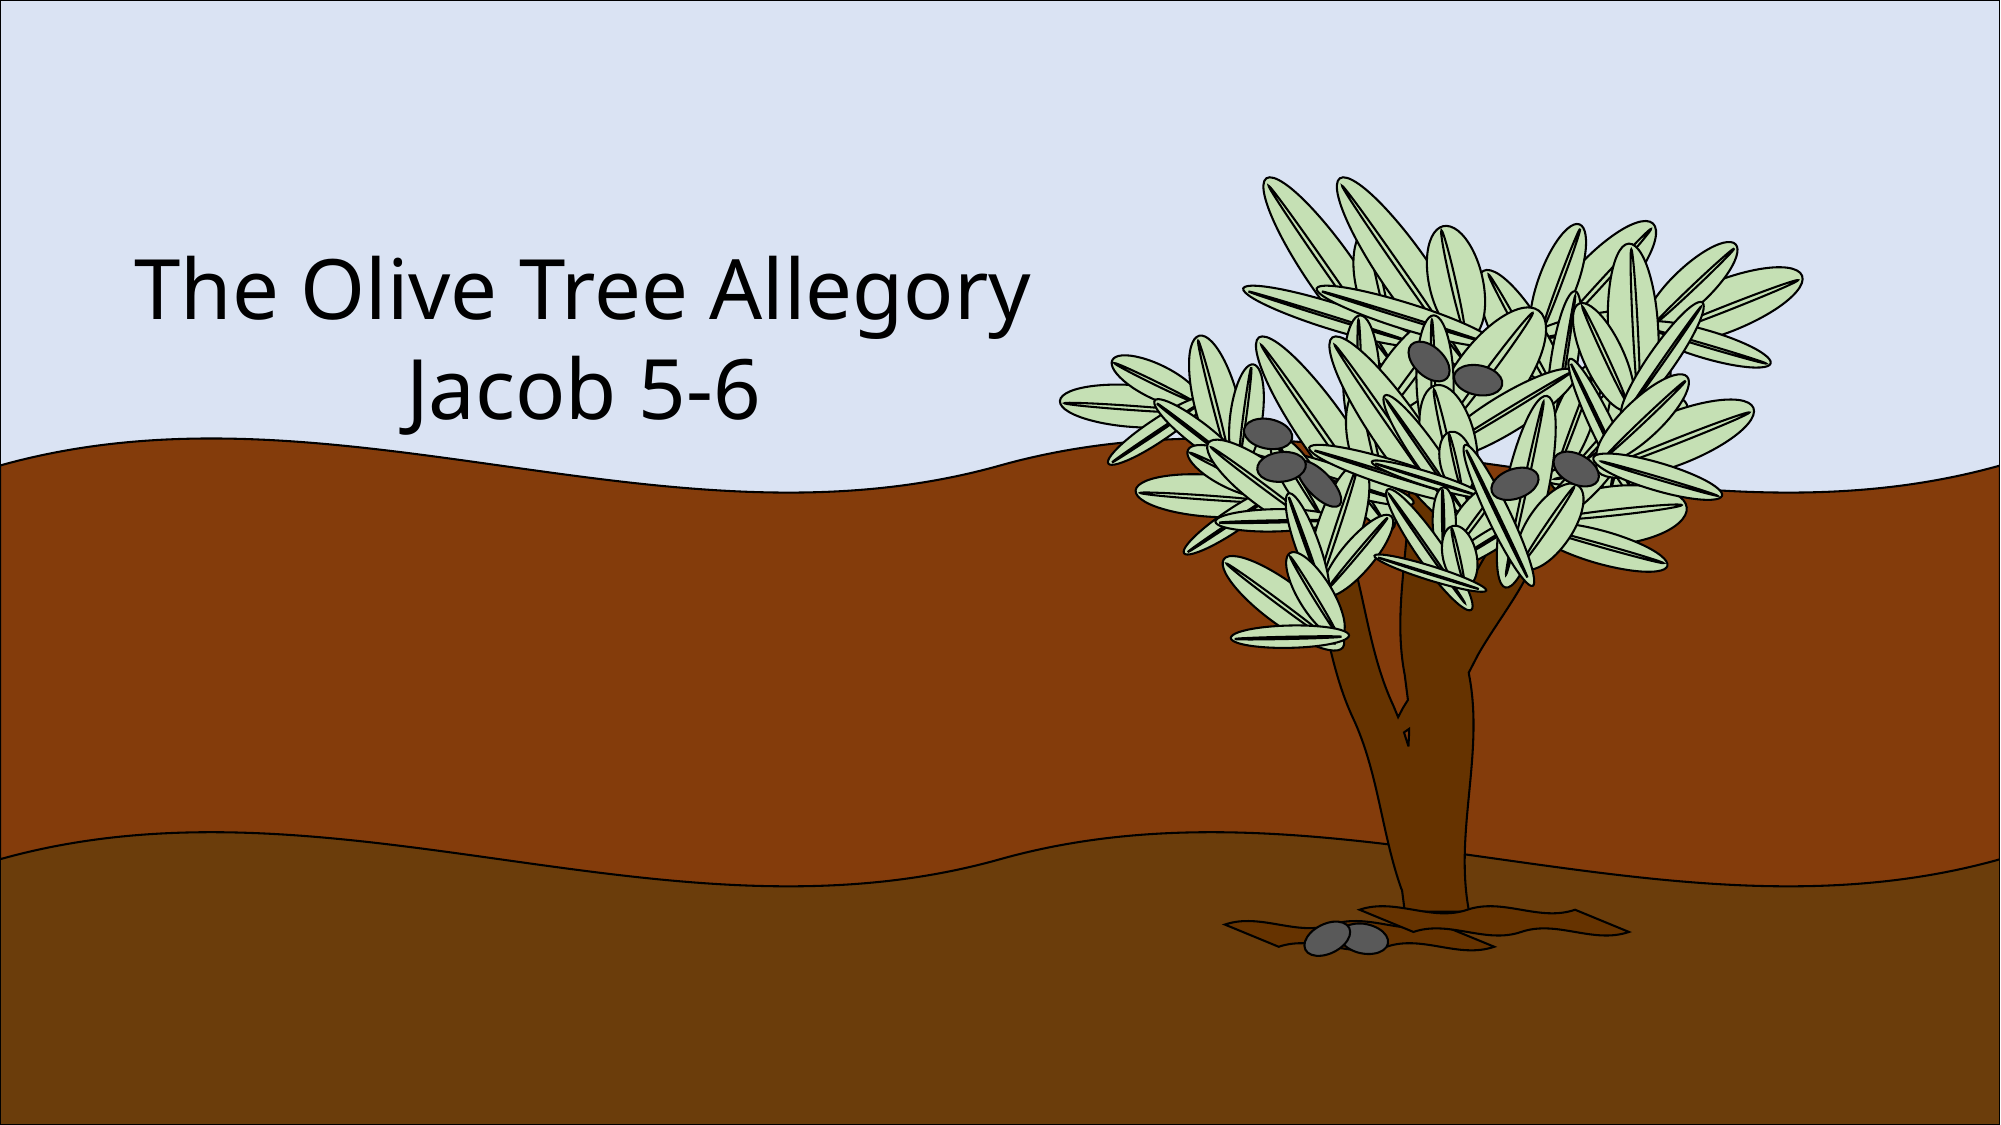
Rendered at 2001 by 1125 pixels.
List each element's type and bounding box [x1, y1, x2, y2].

text_box [0, 0, 2000, 1125]
text_box [1055, 160, 1825, 954]
